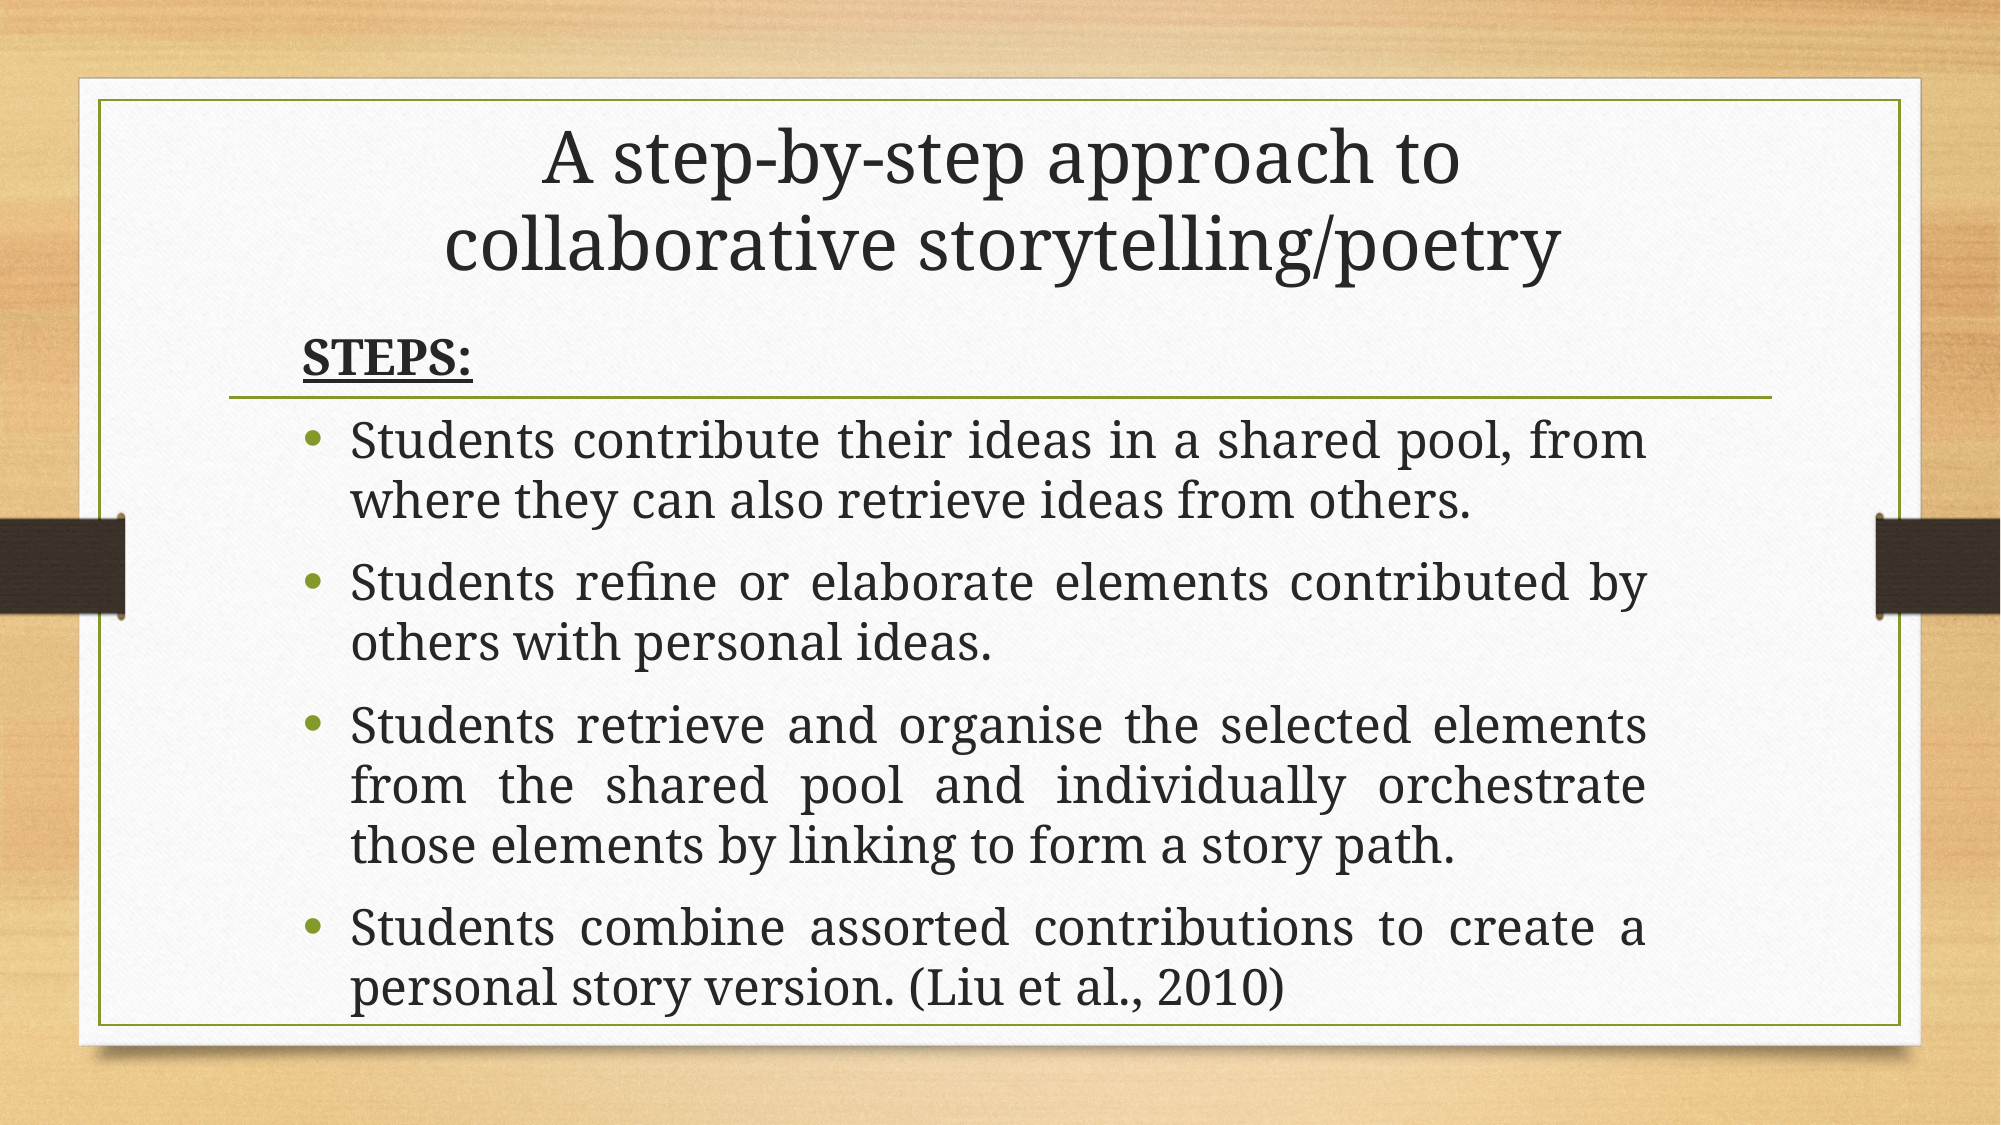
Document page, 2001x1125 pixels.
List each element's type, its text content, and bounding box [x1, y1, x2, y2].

title A step-by-step approach to collaborative storytelling/poetry [327, 154, 1678, 242]
picture [0, 0, 2001, 1125]
list STEPS: Students contribute their ideas in a shared pool, from where they can also retrieve ideas from others. Students refine or elaborate elements contributed by others with personal ideas. Students retrieve and organise the selected elements from the shared pool and individually orchestrate those elements by linking to form a story path. Students combine assorted contributions to create a personal story version. (Liu et al., 2010) [288, 318, 1663, 1125]
